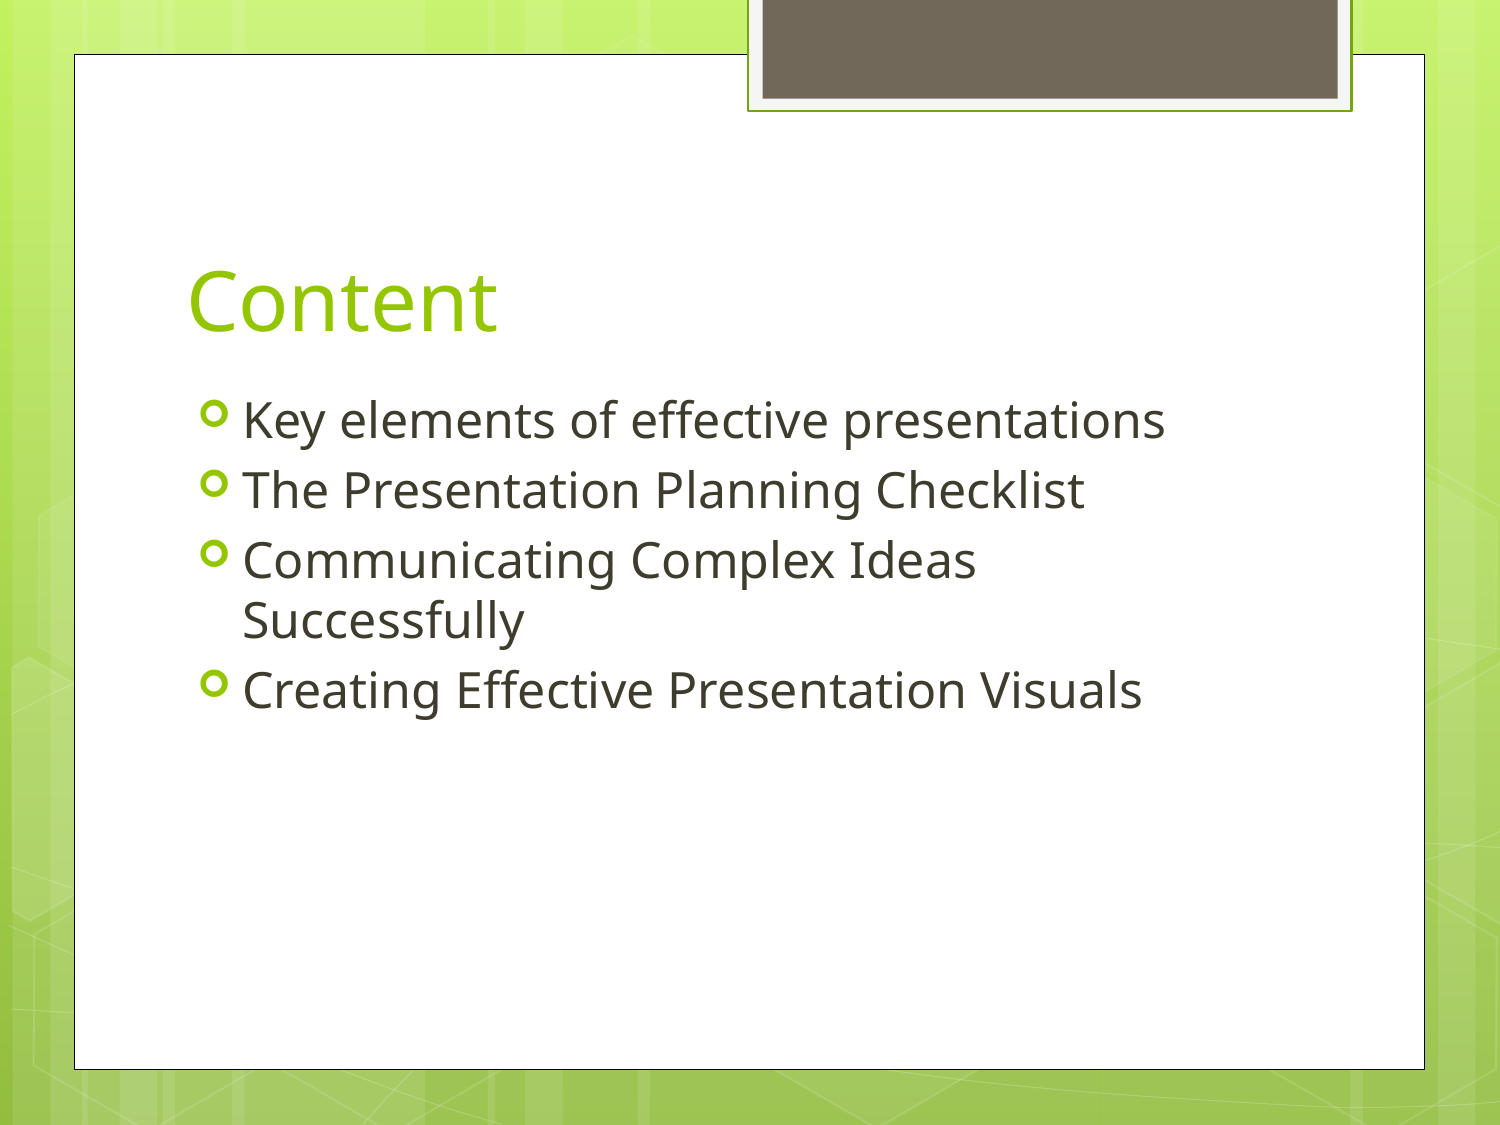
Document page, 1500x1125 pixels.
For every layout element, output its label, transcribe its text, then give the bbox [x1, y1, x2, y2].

list Key elements of effective presentations The Presentation Planning Checklist Communicating Complex Ideas Successfully Creating Effective Presentation Visuals [171, 381, 1283, 957]
title Content [171, 168, 1324, 357]
